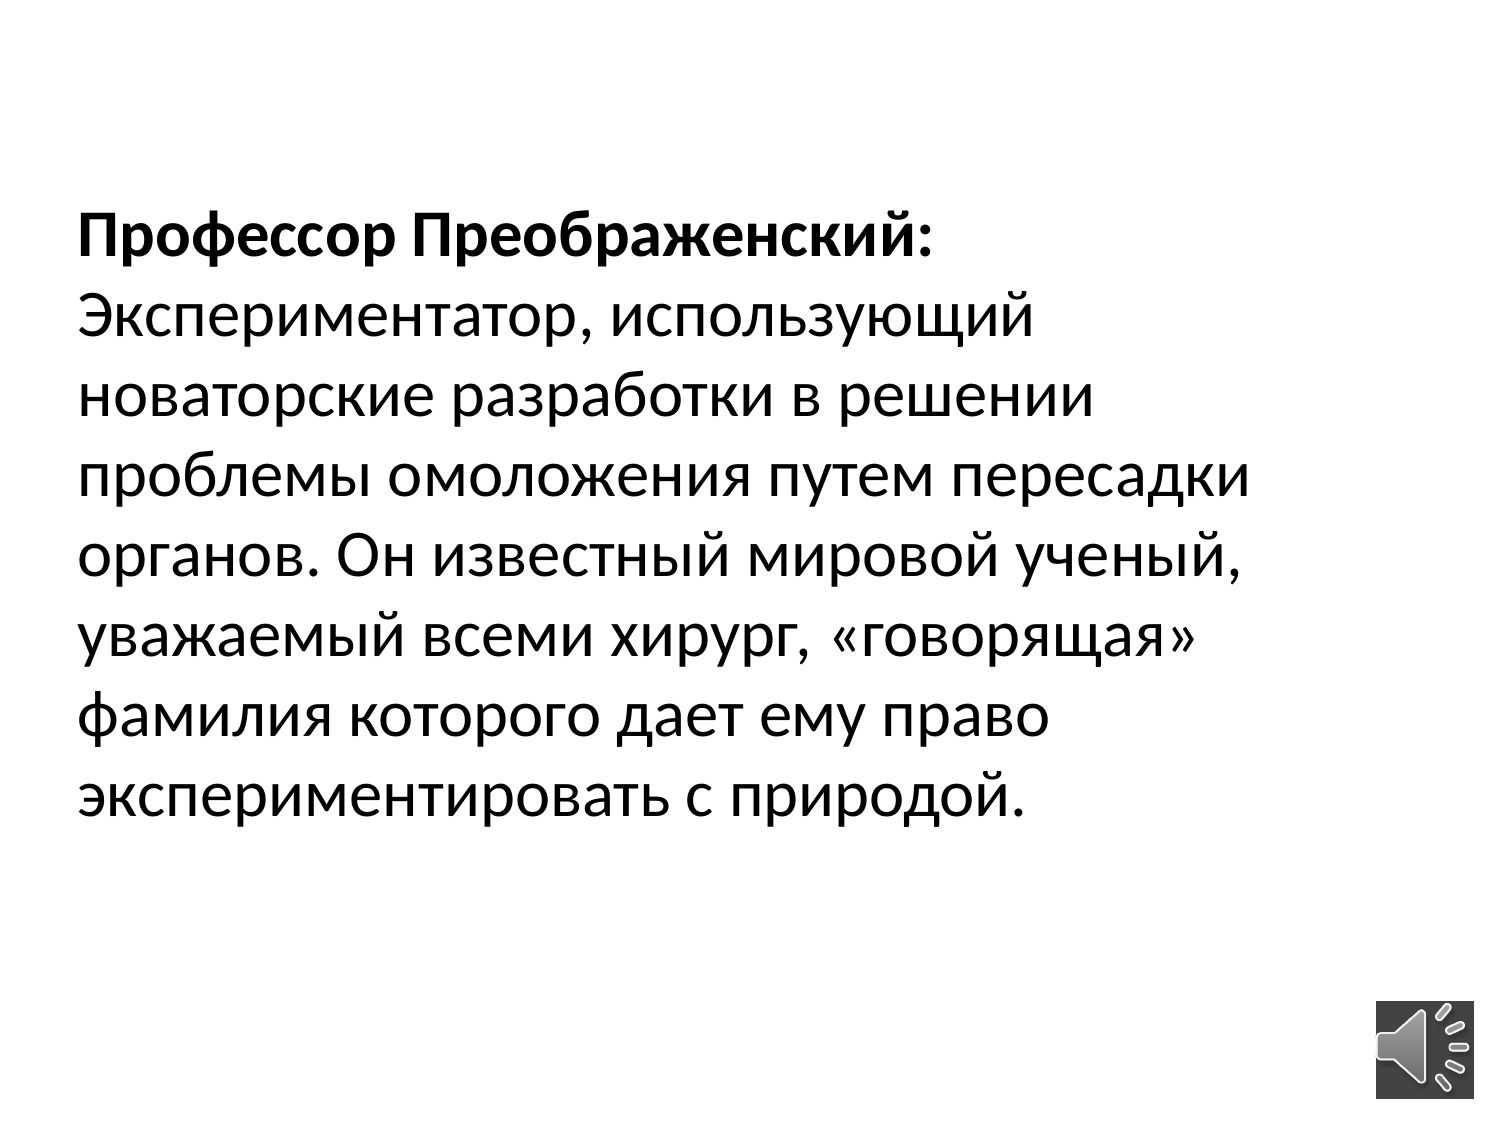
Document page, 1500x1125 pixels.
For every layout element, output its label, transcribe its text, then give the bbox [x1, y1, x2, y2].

title Профессор Преображенский: Экспериментатор, использующий новаторские разработки в решении проблемы омоложения путем пересадки органов. Он известный мировой ученый, уважаемый всеми хирург, «говорящая» фамилия которого дает ему право экспериментировать с природой. [62, 174, 1413, 925]
picture [1374, 999, 1476, 1101]
